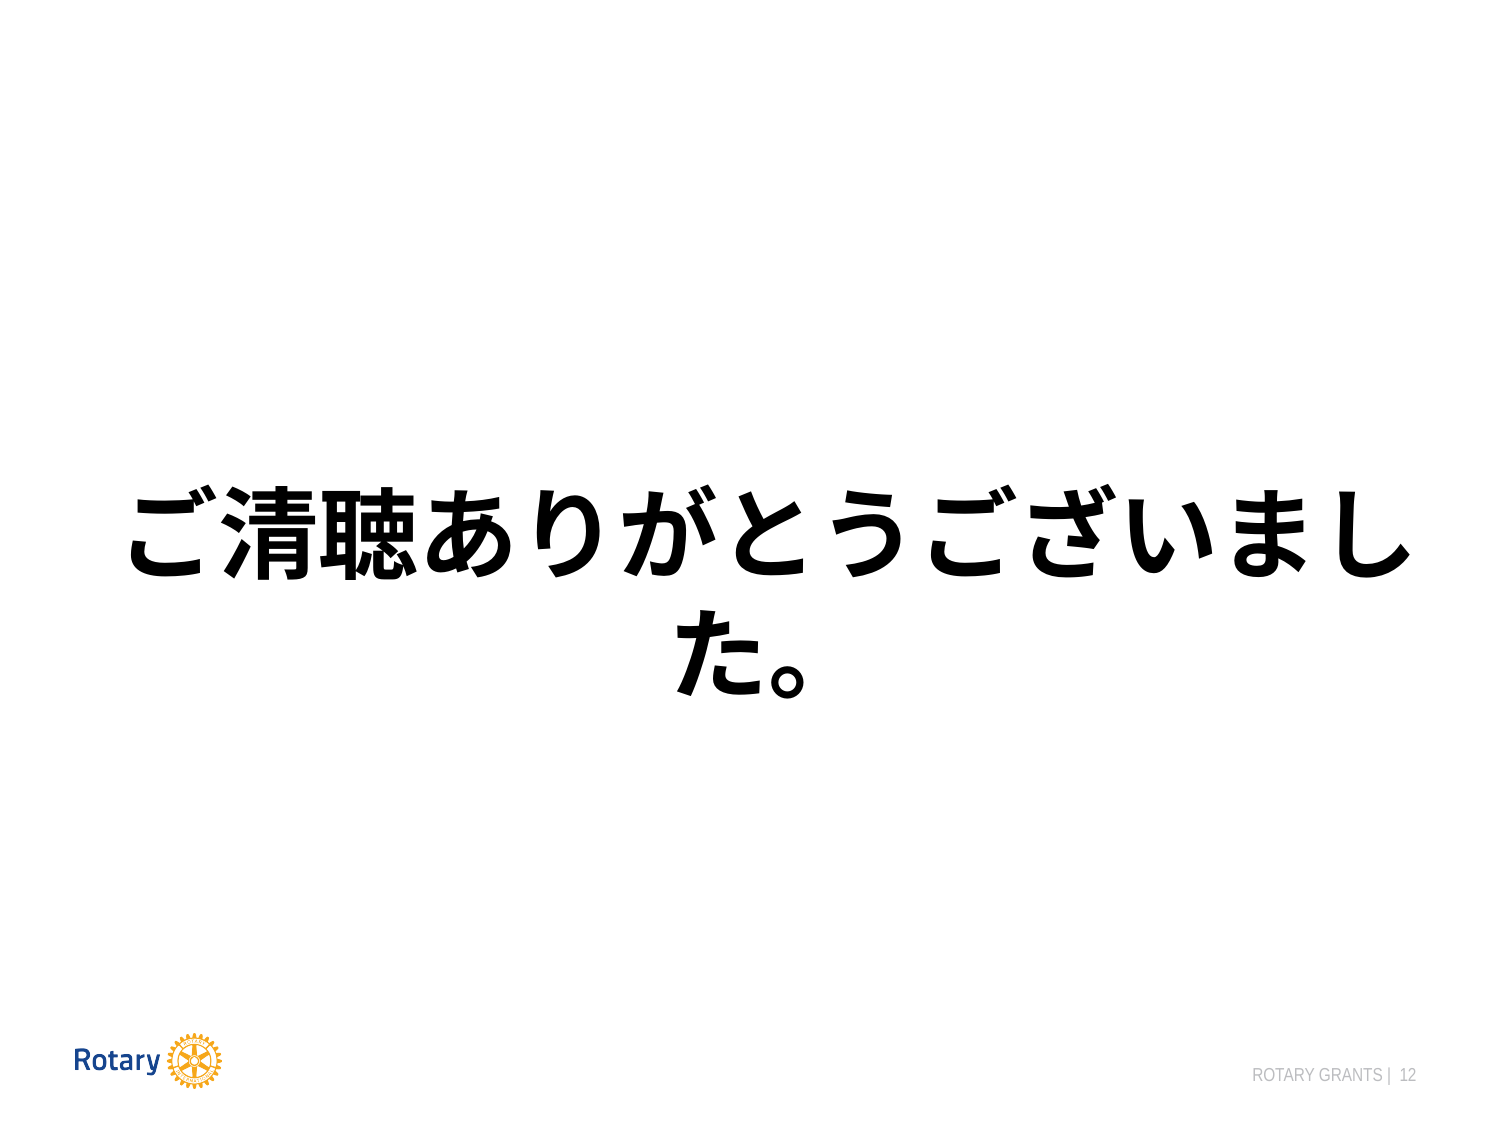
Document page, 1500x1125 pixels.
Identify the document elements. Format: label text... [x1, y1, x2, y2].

picture [75, 1033, 222, 1089]
text_box ご清聴ありがとうございました。 [49, 463, 1488, 719]
